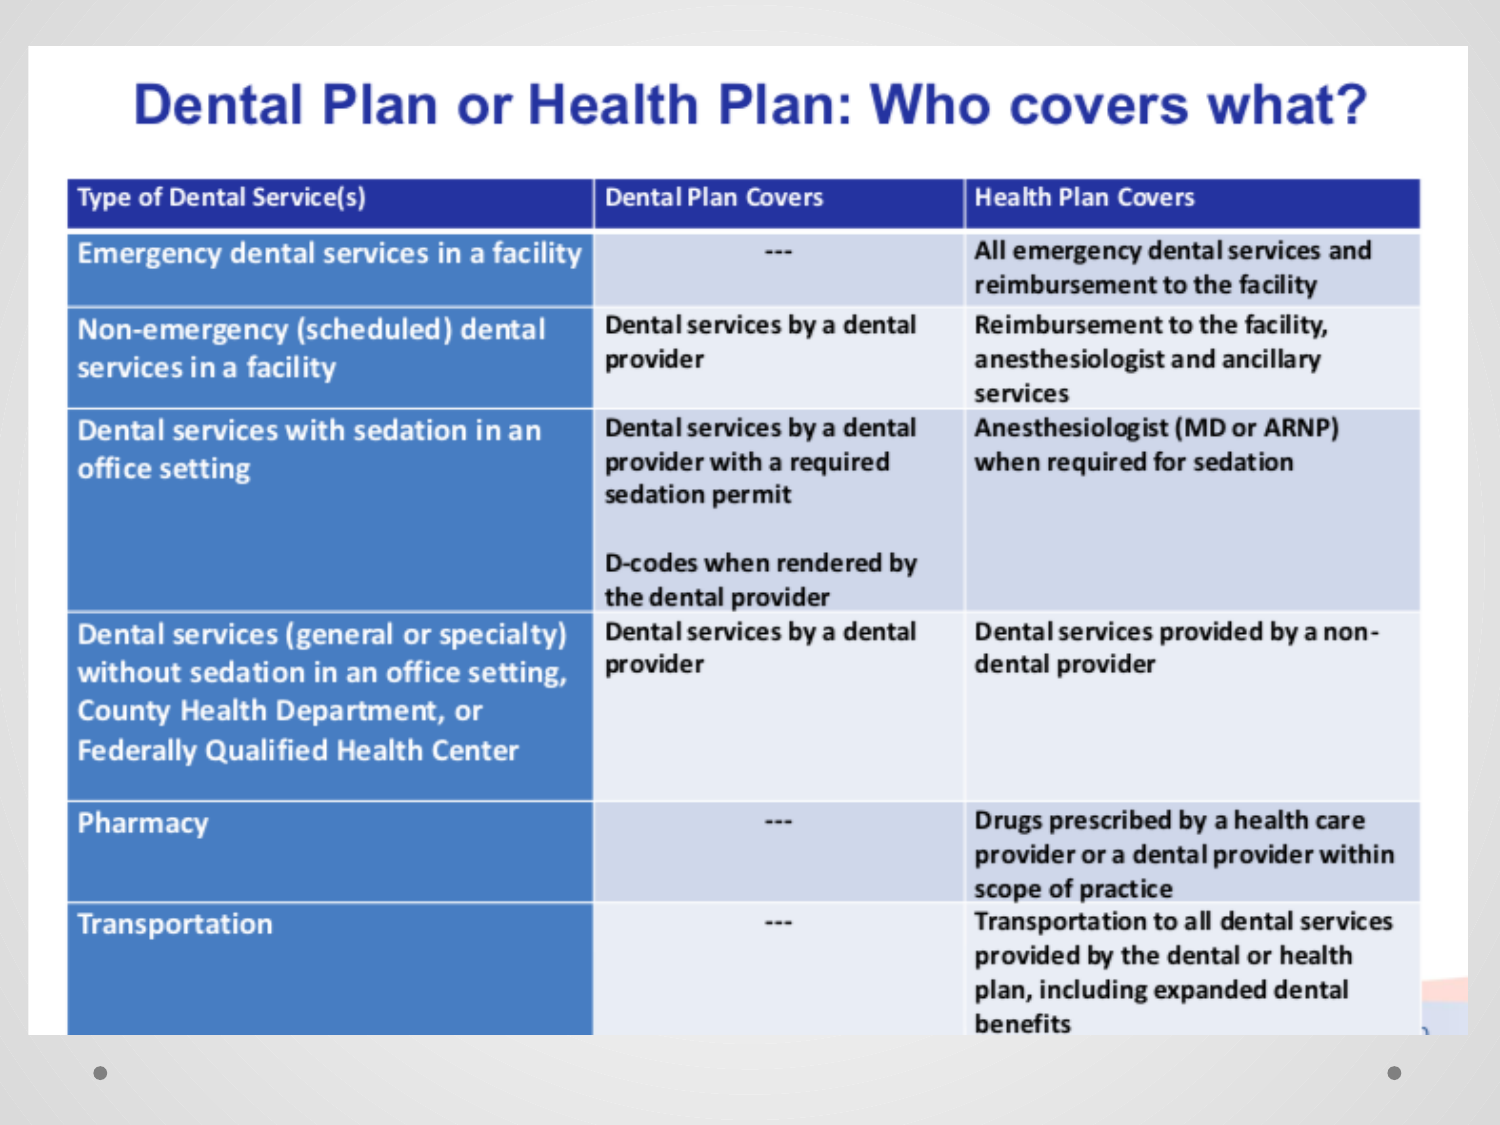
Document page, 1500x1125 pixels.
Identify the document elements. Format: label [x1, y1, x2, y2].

list [28, 46, 1469, 1036]
